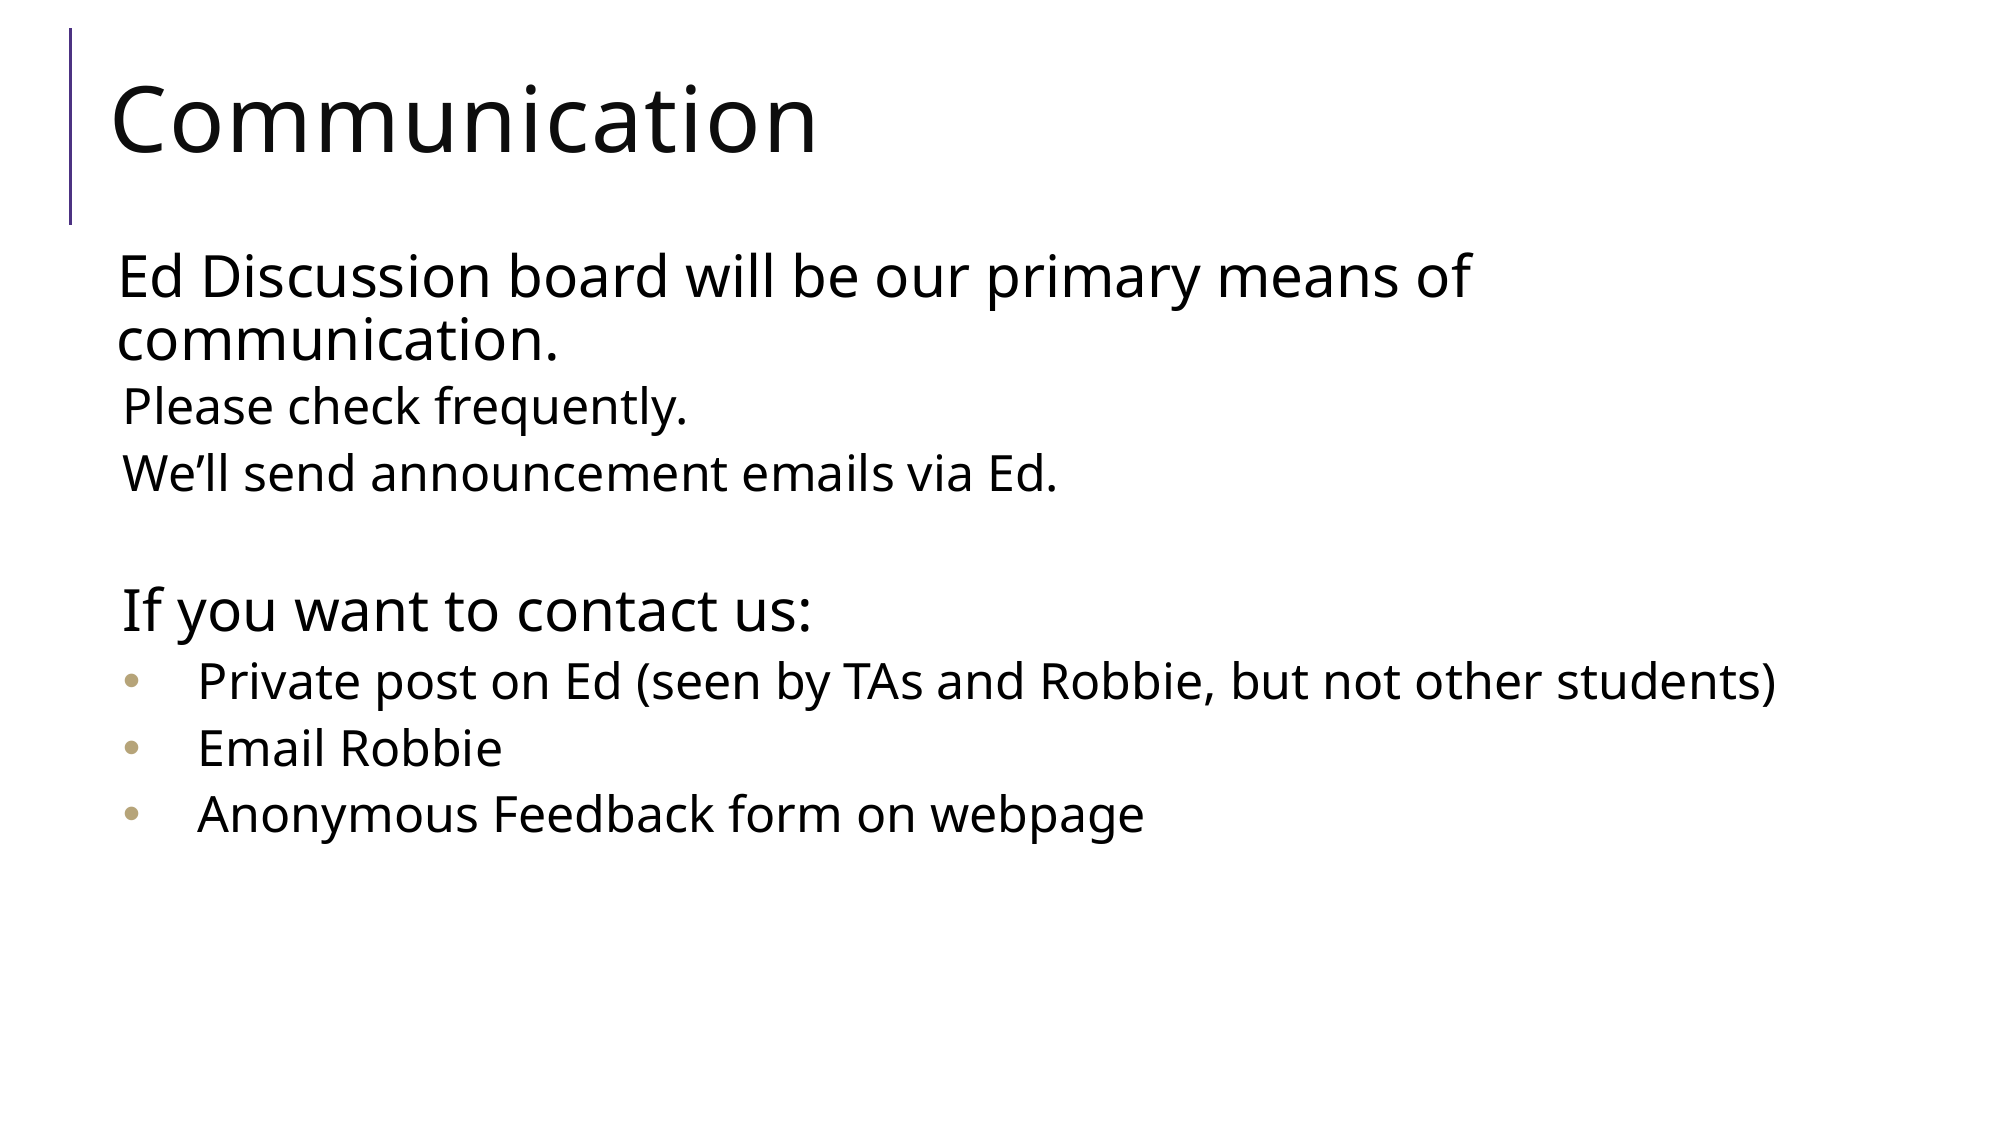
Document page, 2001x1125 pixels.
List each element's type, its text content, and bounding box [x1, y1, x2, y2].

title Communication [94, 43, 1930, 210]
list Ed Discussion board will be our primary means of communication. Please check frequently. We’ll send announcement emails via Ed. If you want to contact us: Private post on Ed (seen by TAs and Robbie, but not other students) Email Robbie Anonymous Feedback form on webpage [94, 240, 1930, 1035]
